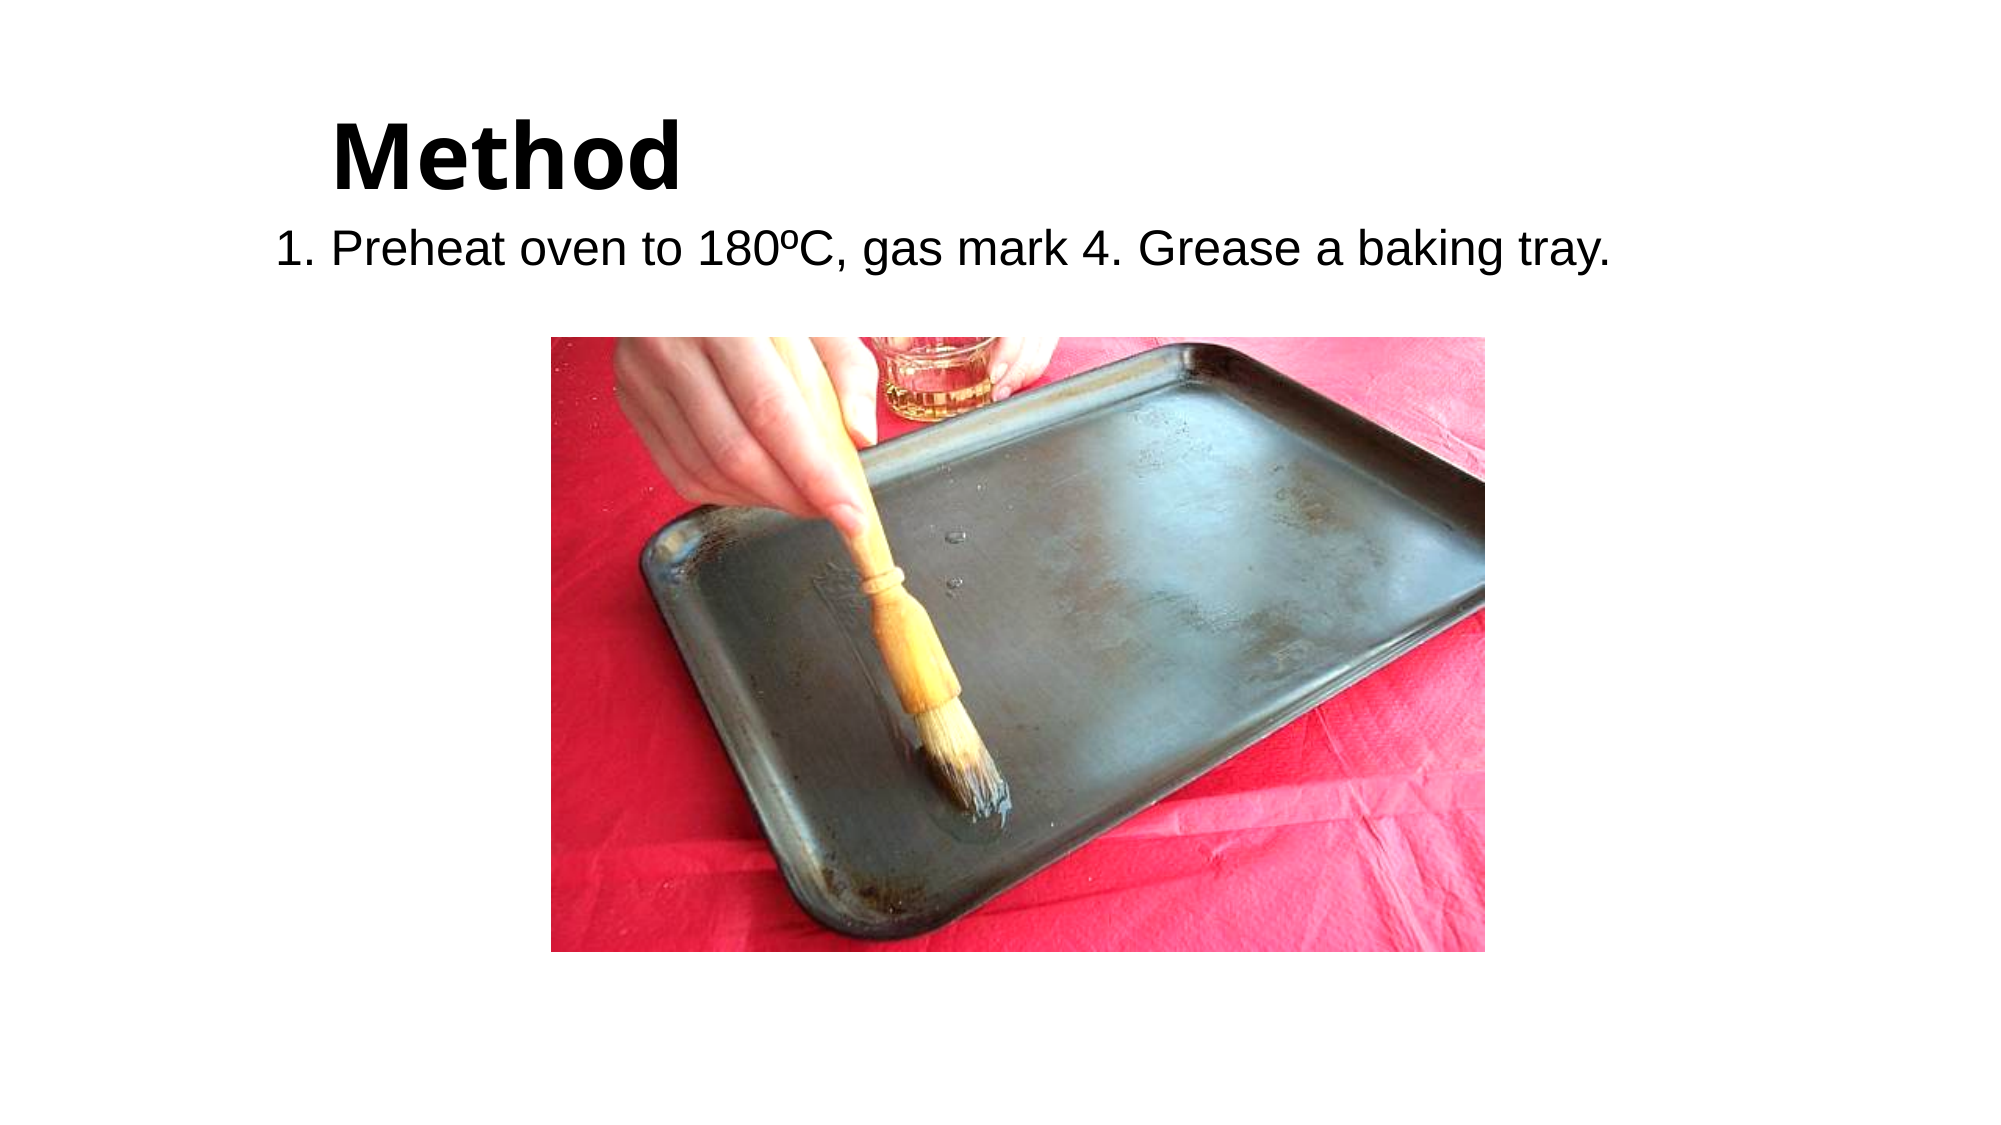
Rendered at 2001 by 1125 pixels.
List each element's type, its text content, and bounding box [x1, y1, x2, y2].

text_box Method [314, 90, 1130, 207]
text_box 1. Preheat oven to 180ºC, gas mark 4. Grease a baking tray. [260, 207, 1774, 283]
picture [550, 337, 1485, 952]
